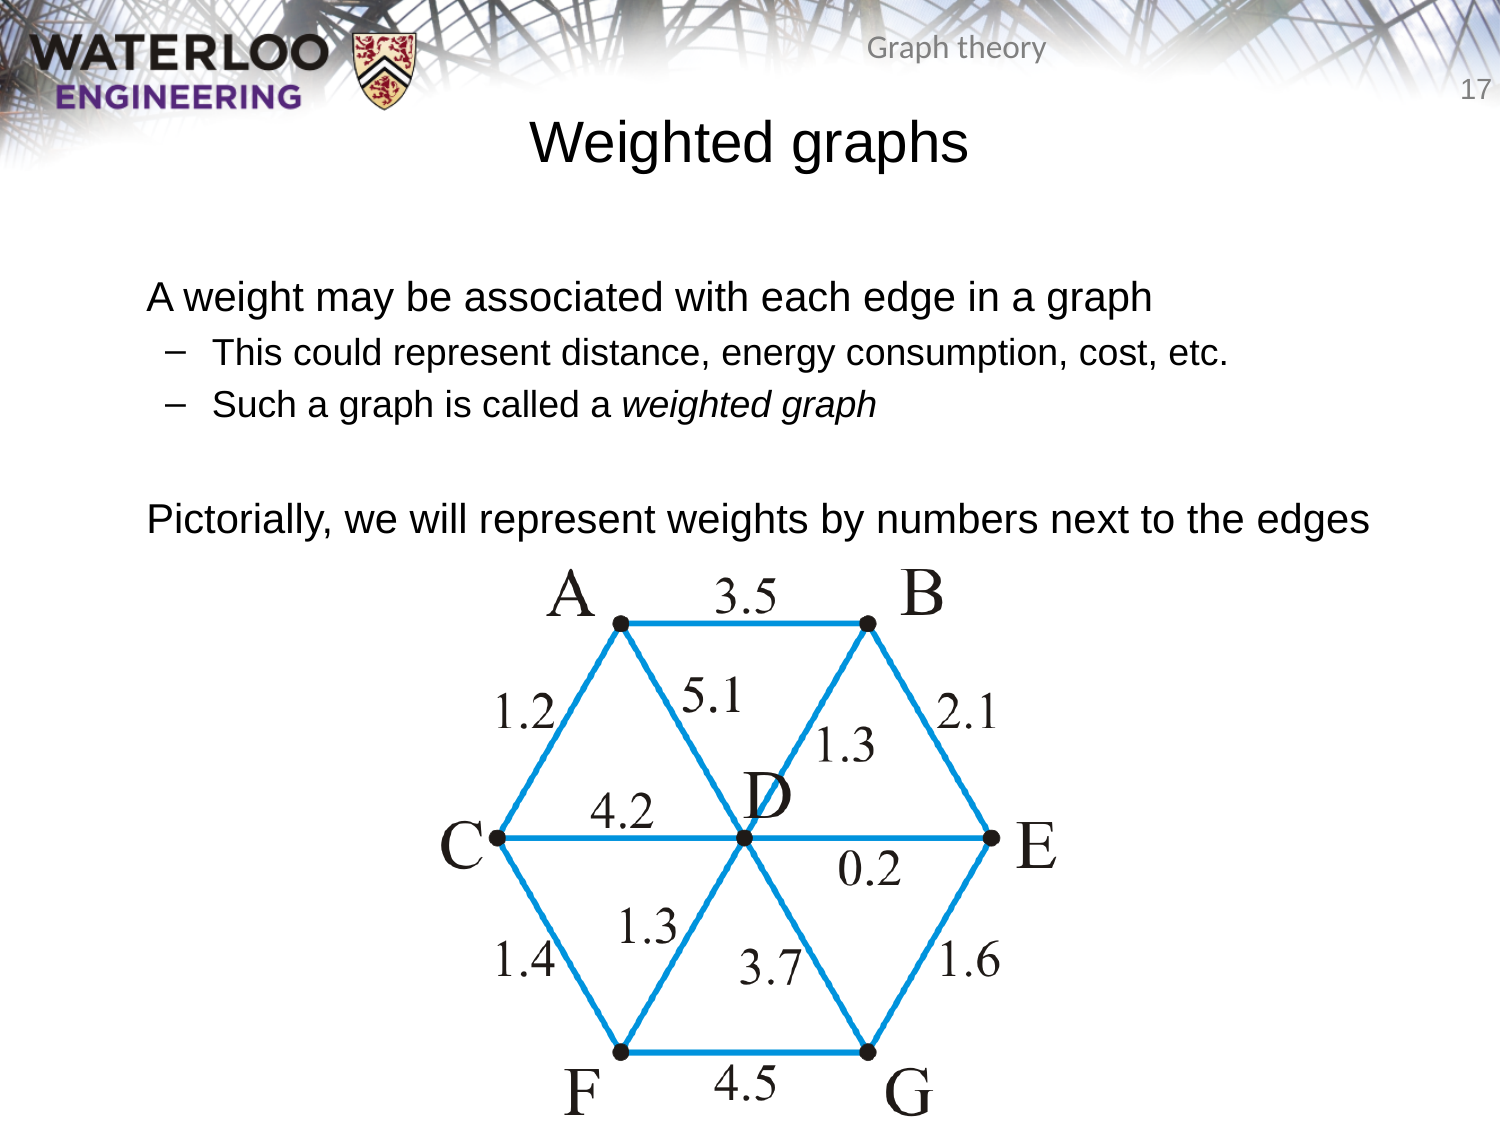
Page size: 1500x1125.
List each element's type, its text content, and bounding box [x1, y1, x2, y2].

picture [0, 0, 1500, 1125]
title Weighted graphs [74, 44, 1426, 233]
list A weight may be associated with each edge in a graph This could represent distance, energy consumption, cost, etc. Such a graph is called a weighted graph Pictorially, we will represent weights by numbers next to the edges [74, 262, 1426, 1006]
